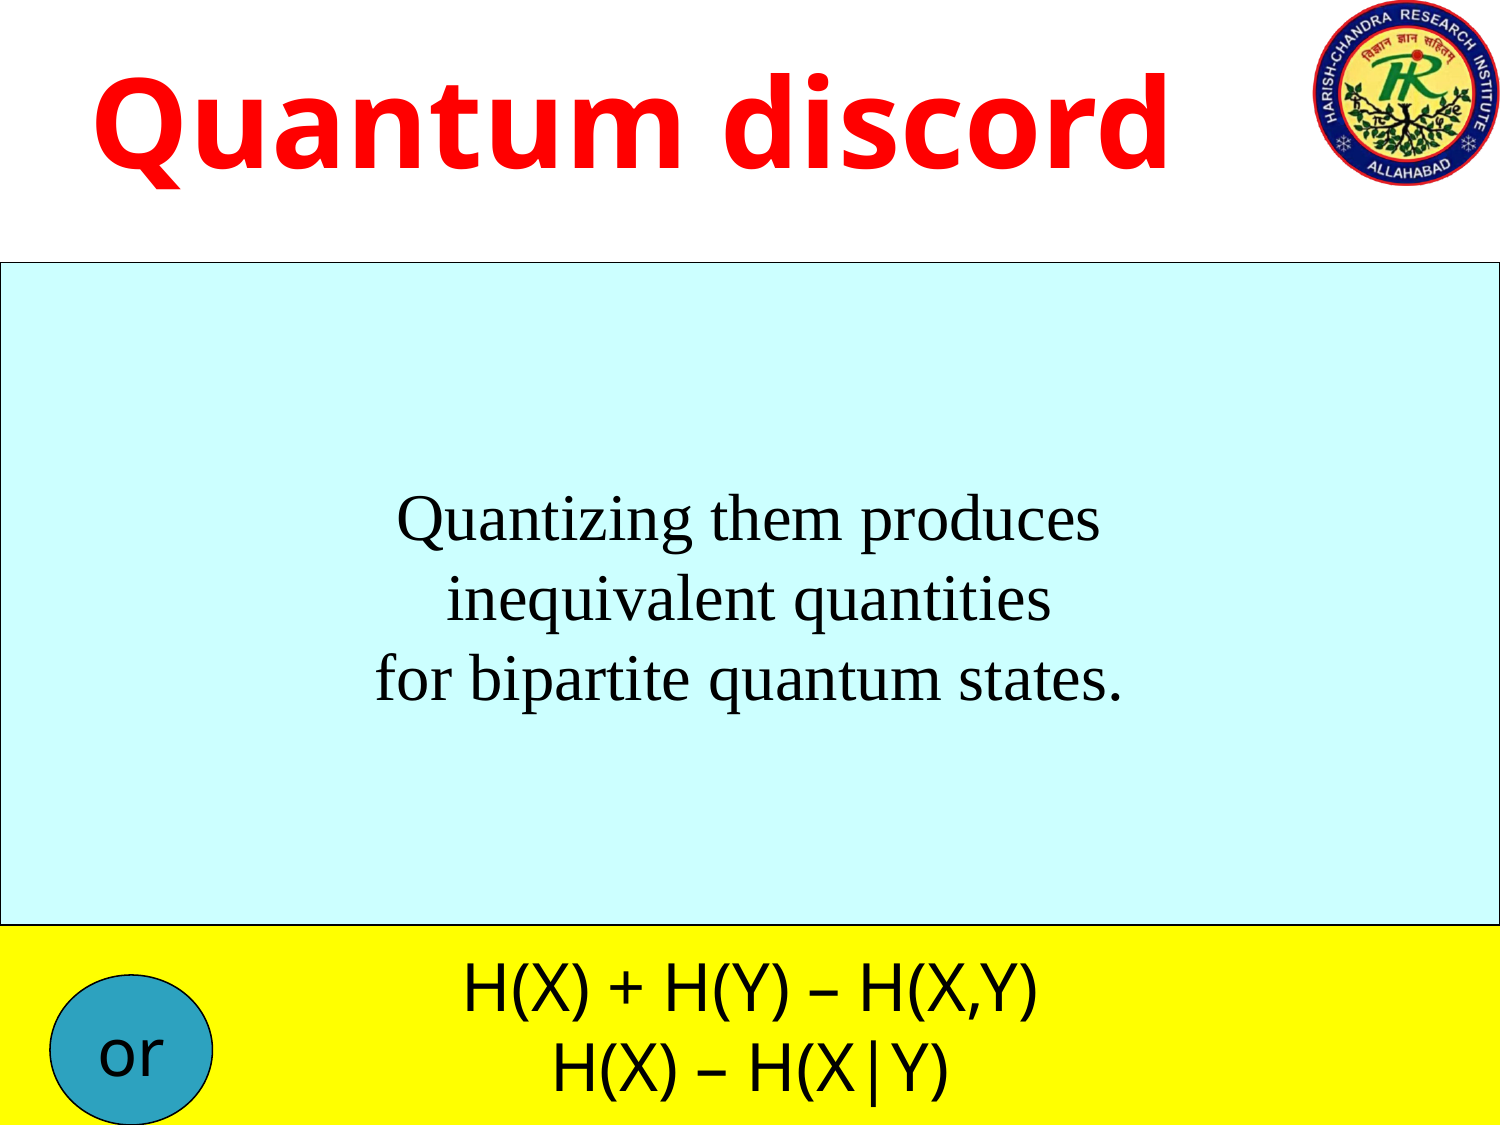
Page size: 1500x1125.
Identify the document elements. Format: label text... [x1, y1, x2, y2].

picture [1312, 0, 1500, 186]
text_box Quantizing them produces inequivalent quantities for bipartite quantum states. [0, 262, 1500, 925]
text_box or [49, 974, 213, 1125]
text_box Quantum discord [74, 24, 1425, 213]
text_box H(X) + H(Y) – H(X,Y) H(X) – H(X|Y) [0, 925, 1500, 1125]
